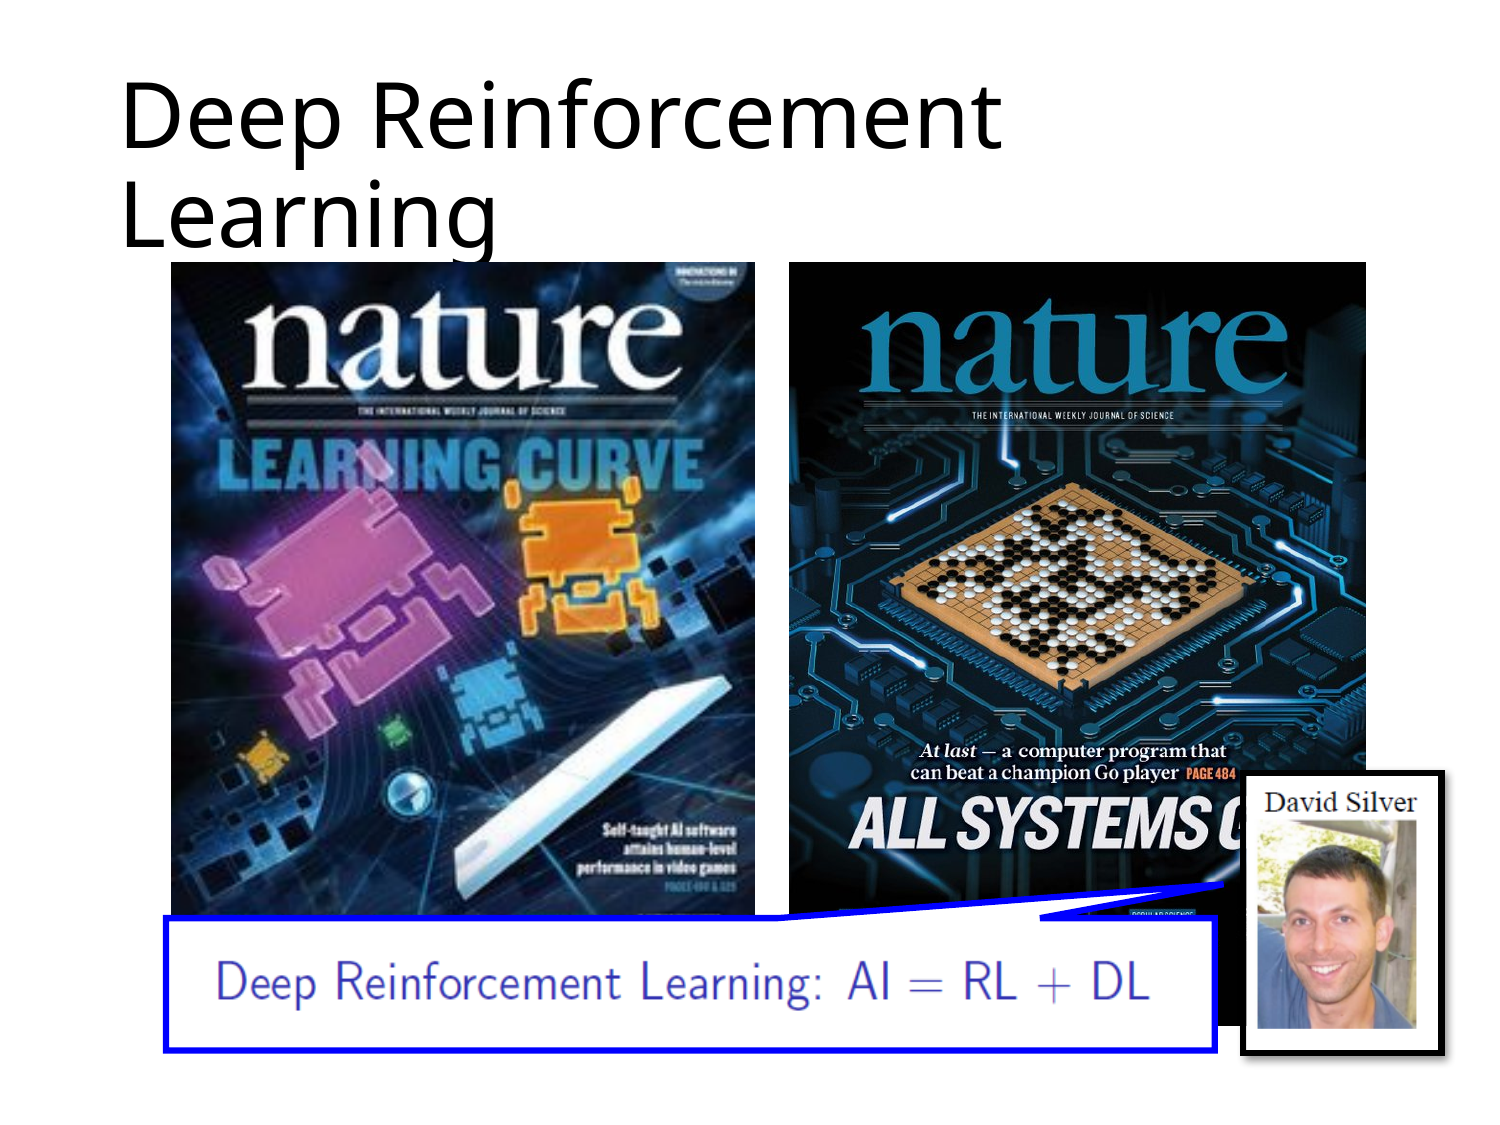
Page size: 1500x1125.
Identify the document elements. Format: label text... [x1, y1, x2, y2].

title Deep Reinforcement Learning [103, 59, 1397, 278]
picture [789, 262, 1439, 1051]
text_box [166, 918, 1215, 1051]
picture [171, 262, 755, 918]
